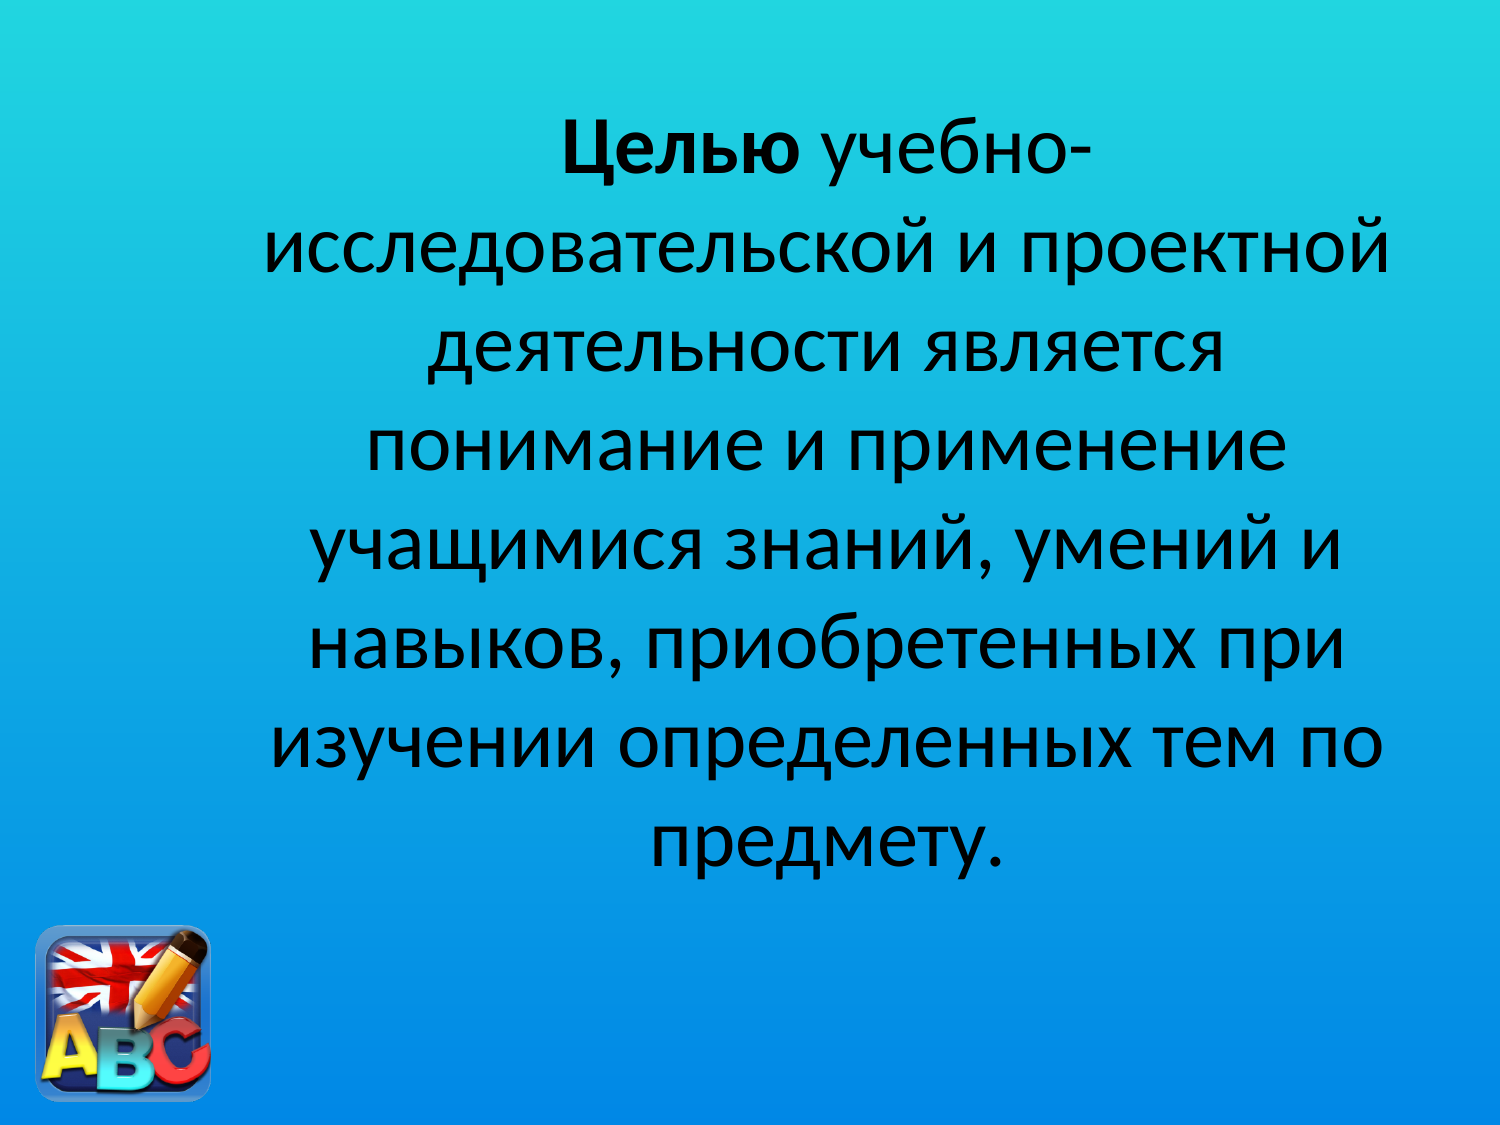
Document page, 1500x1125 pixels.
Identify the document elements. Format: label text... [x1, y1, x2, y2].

picture [34, 925, 212, 1102]
title Целью учебно-исследовательской и проектной деятельности является понимание и применение учащимися знаний, умений и навыков, приобретенных при изучении определенных тем по предмету. [230, 45, 1425, 929]
